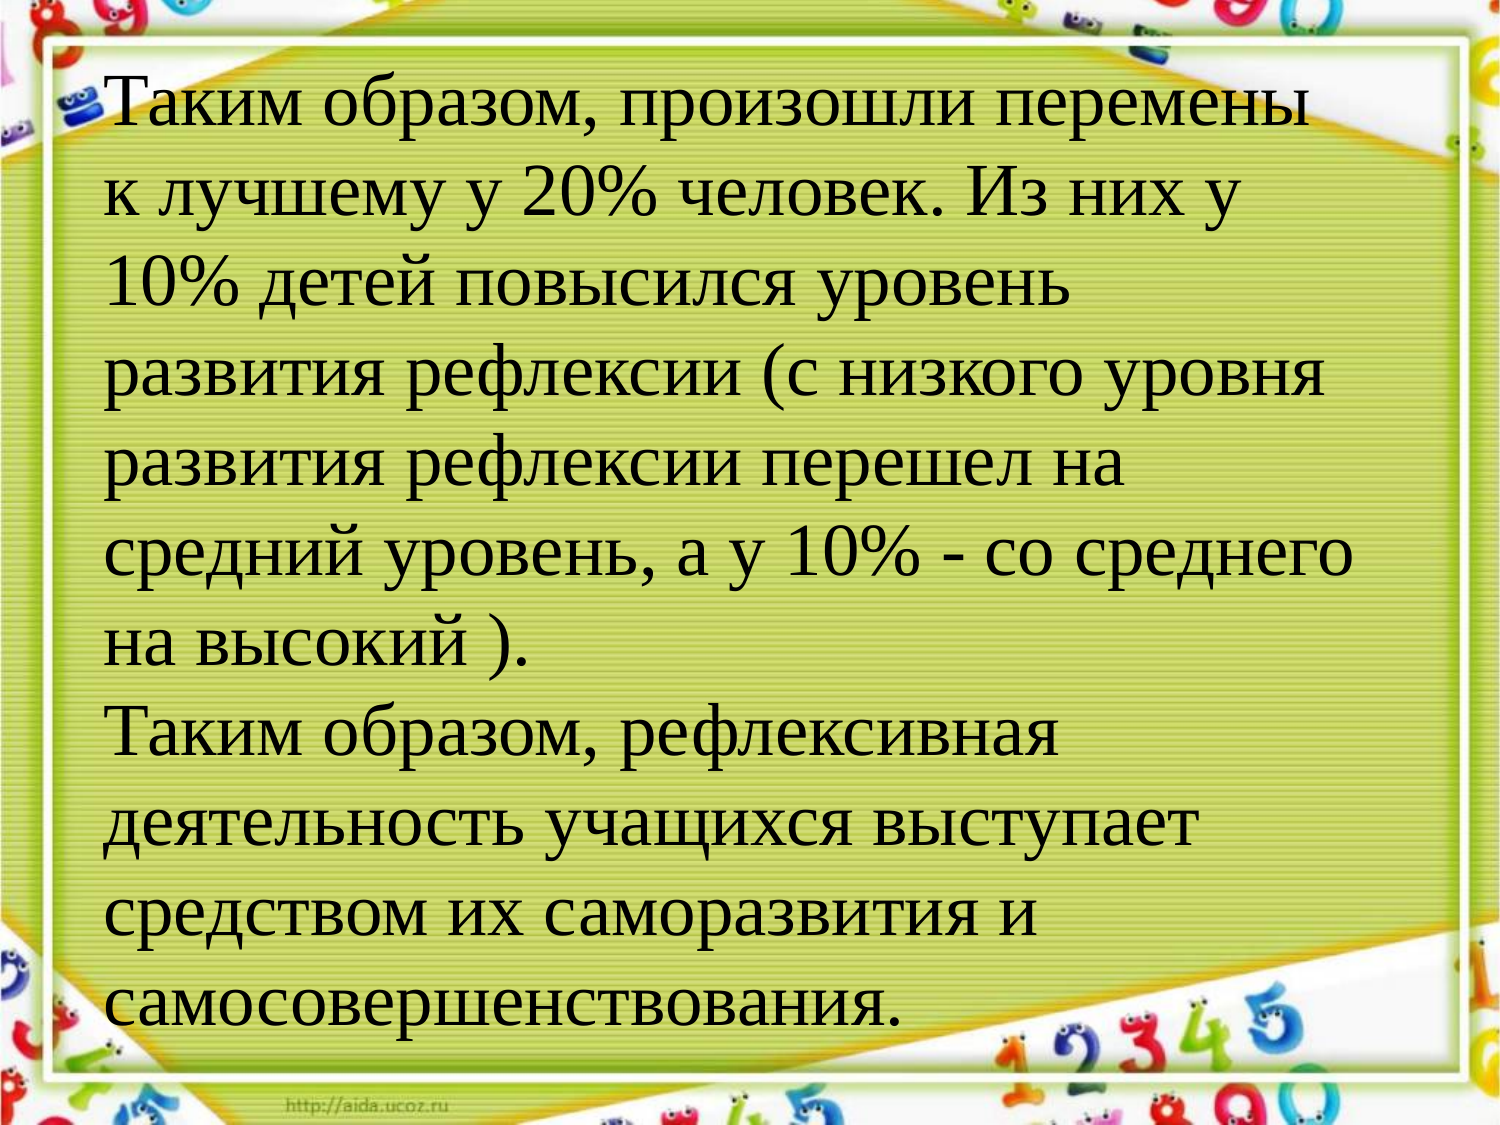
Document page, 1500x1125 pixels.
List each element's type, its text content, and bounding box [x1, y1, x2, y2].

picture [0, 0, 1500, 1125]
text_box Таким образом, произошли перемены к лучшему у 20% человек. Из них у 10% детей повысился уровень развития рефлексии (с низкого уровня развития рефлексии перешел на средний уровень, а у 10% - со среднего на высокий ). Таким образом, рефлексивная деятельность учащихся выступает средством их саморазвития и самосовершенствования. [88, 42, 1376, 1125]
